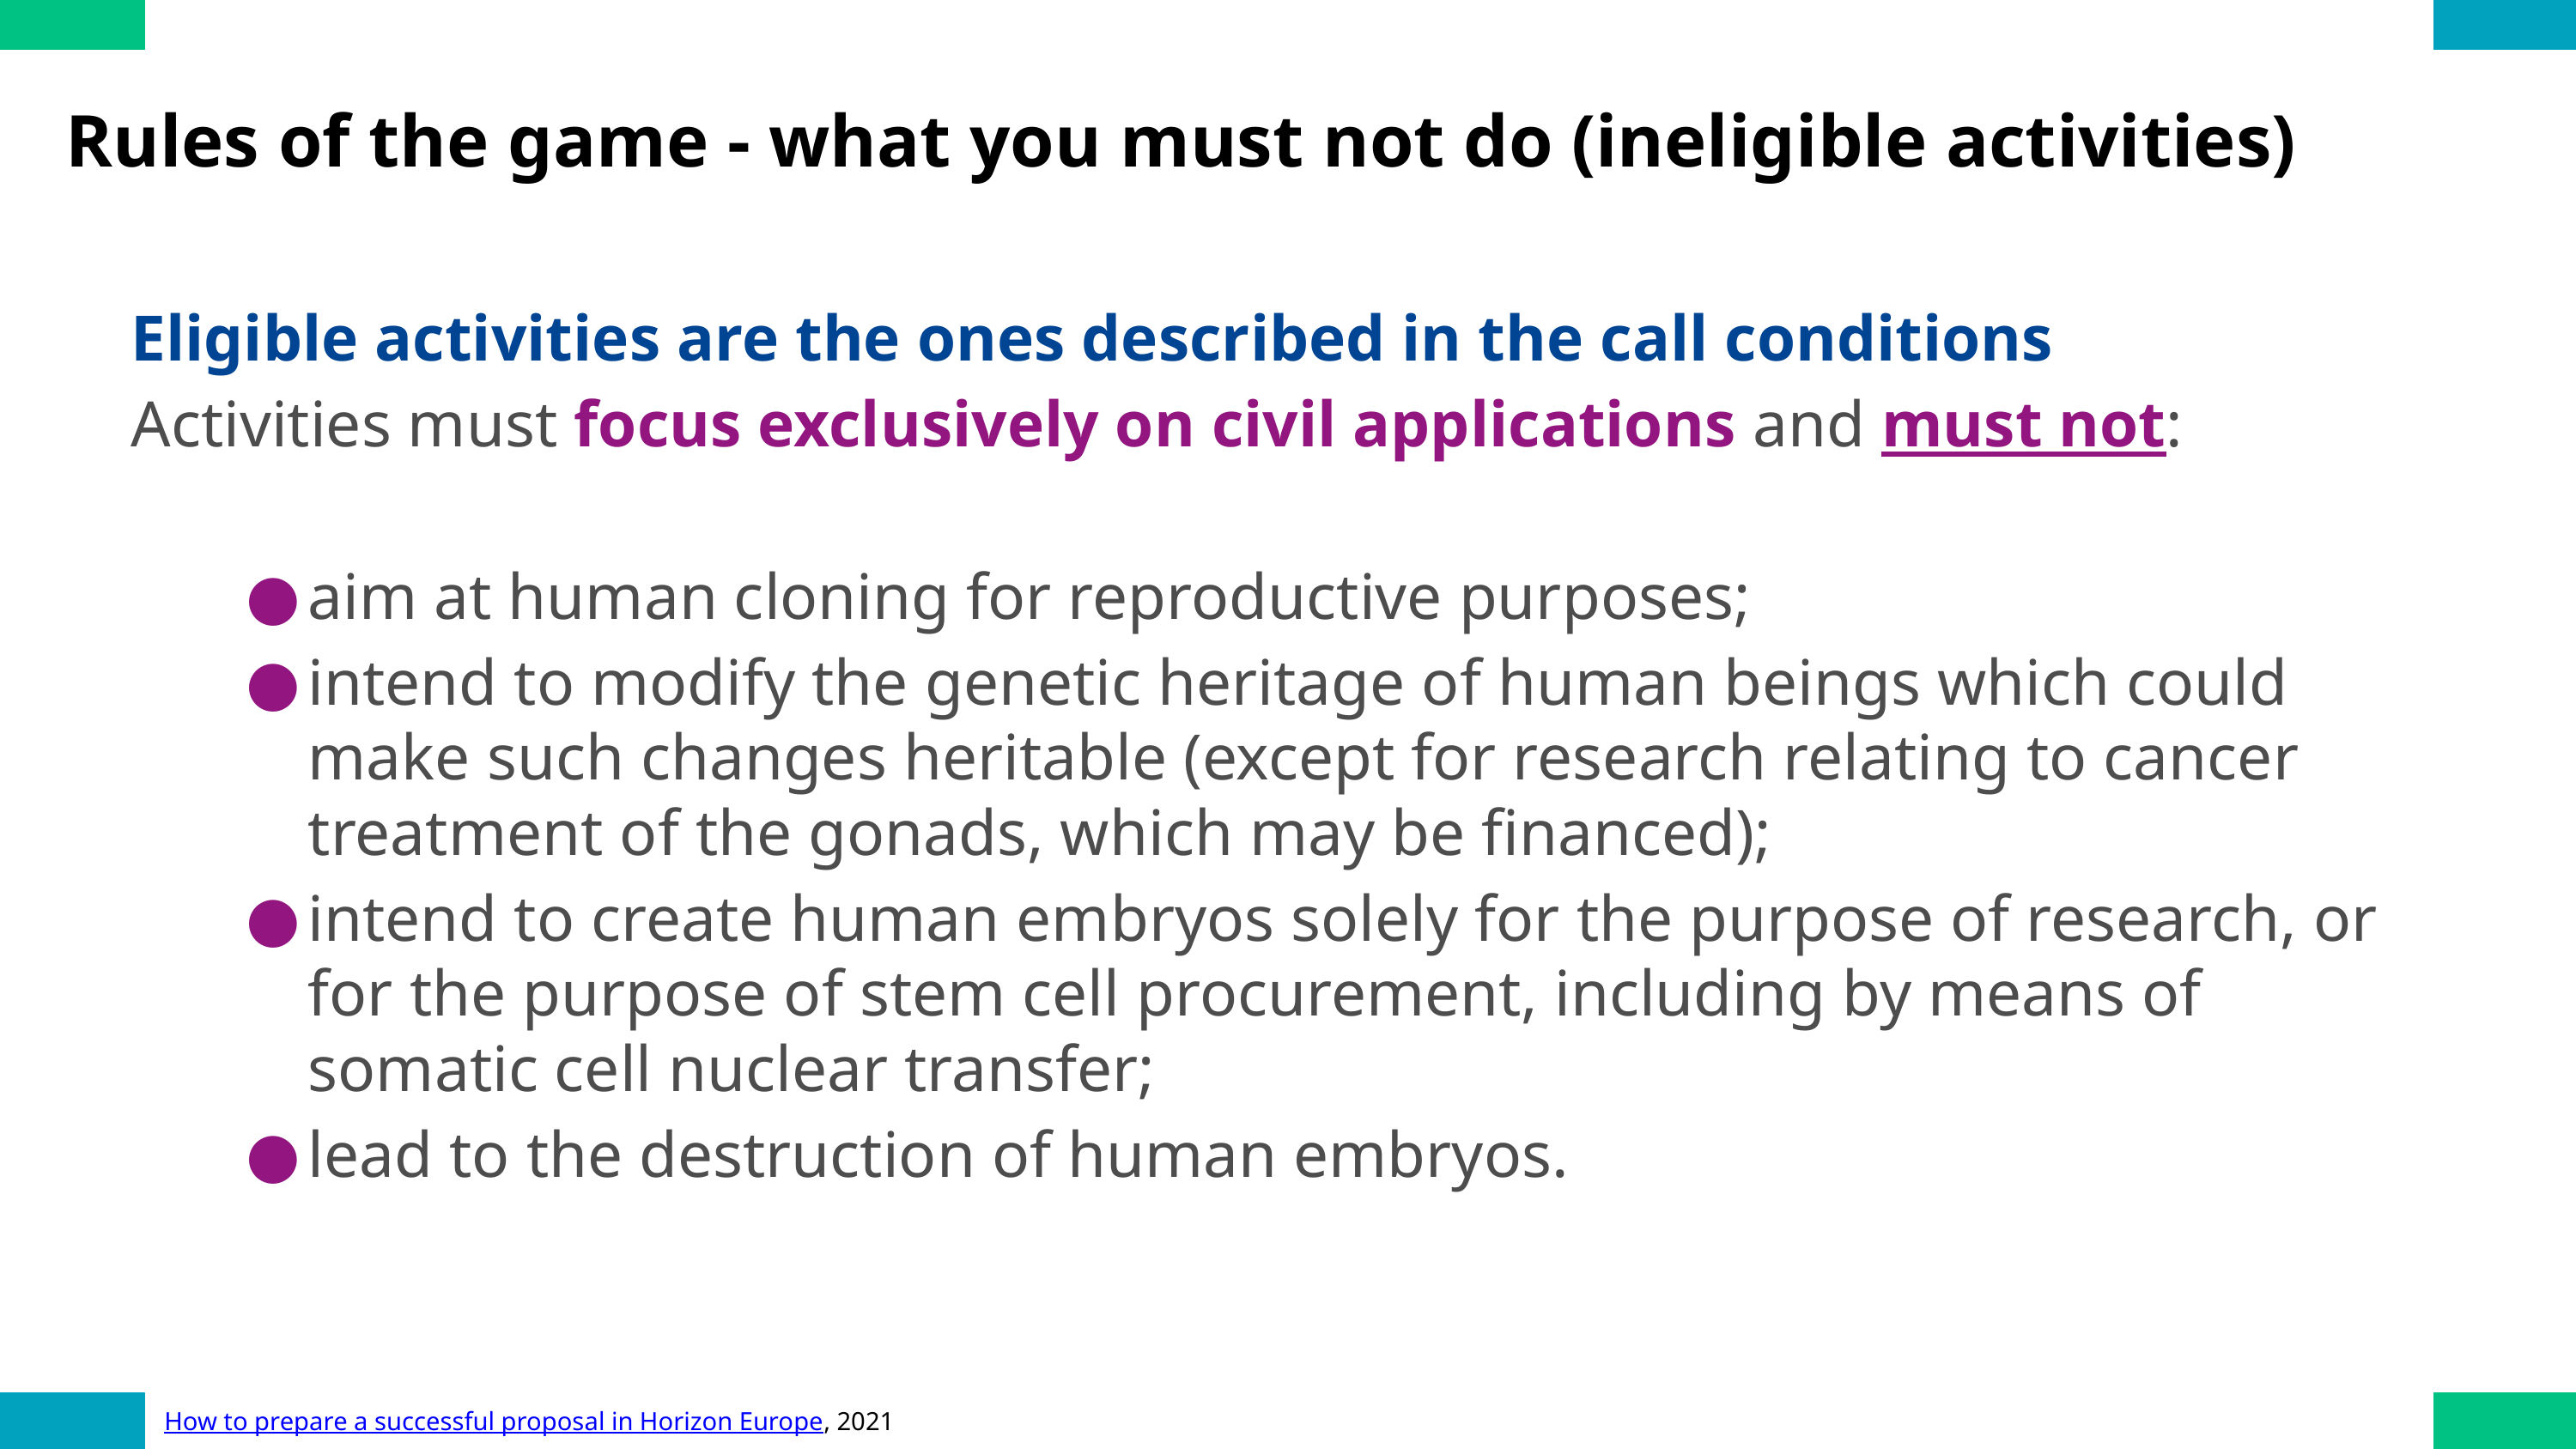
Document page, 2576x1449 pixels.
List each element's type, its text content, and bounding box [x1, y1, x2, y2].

text_box Rules of the game - what you must not do (ineligible activities) [52, 82, 2576, 195]
text_box Eligible activities are the ones described in the call conditions Activities must focus exclusively on civil applications and must not: aim at human cloning for reproductive purposes; intend to modify the genetic heritage of human beings which could make such changes heritable (except for research relating to cancer treatment of the gonads, which may be financed); intend to create human embryos solely for the purpose of research, or for the purpose of stem cell procurement, including by means of somatic cell nuclear transfer; lead to the destruction of human embryos. [118, 292, 2451, 1339]
text_box How to prepare a successful proposal in Horizon Europe, 2021 [144, 1391, 2295, 1449]
